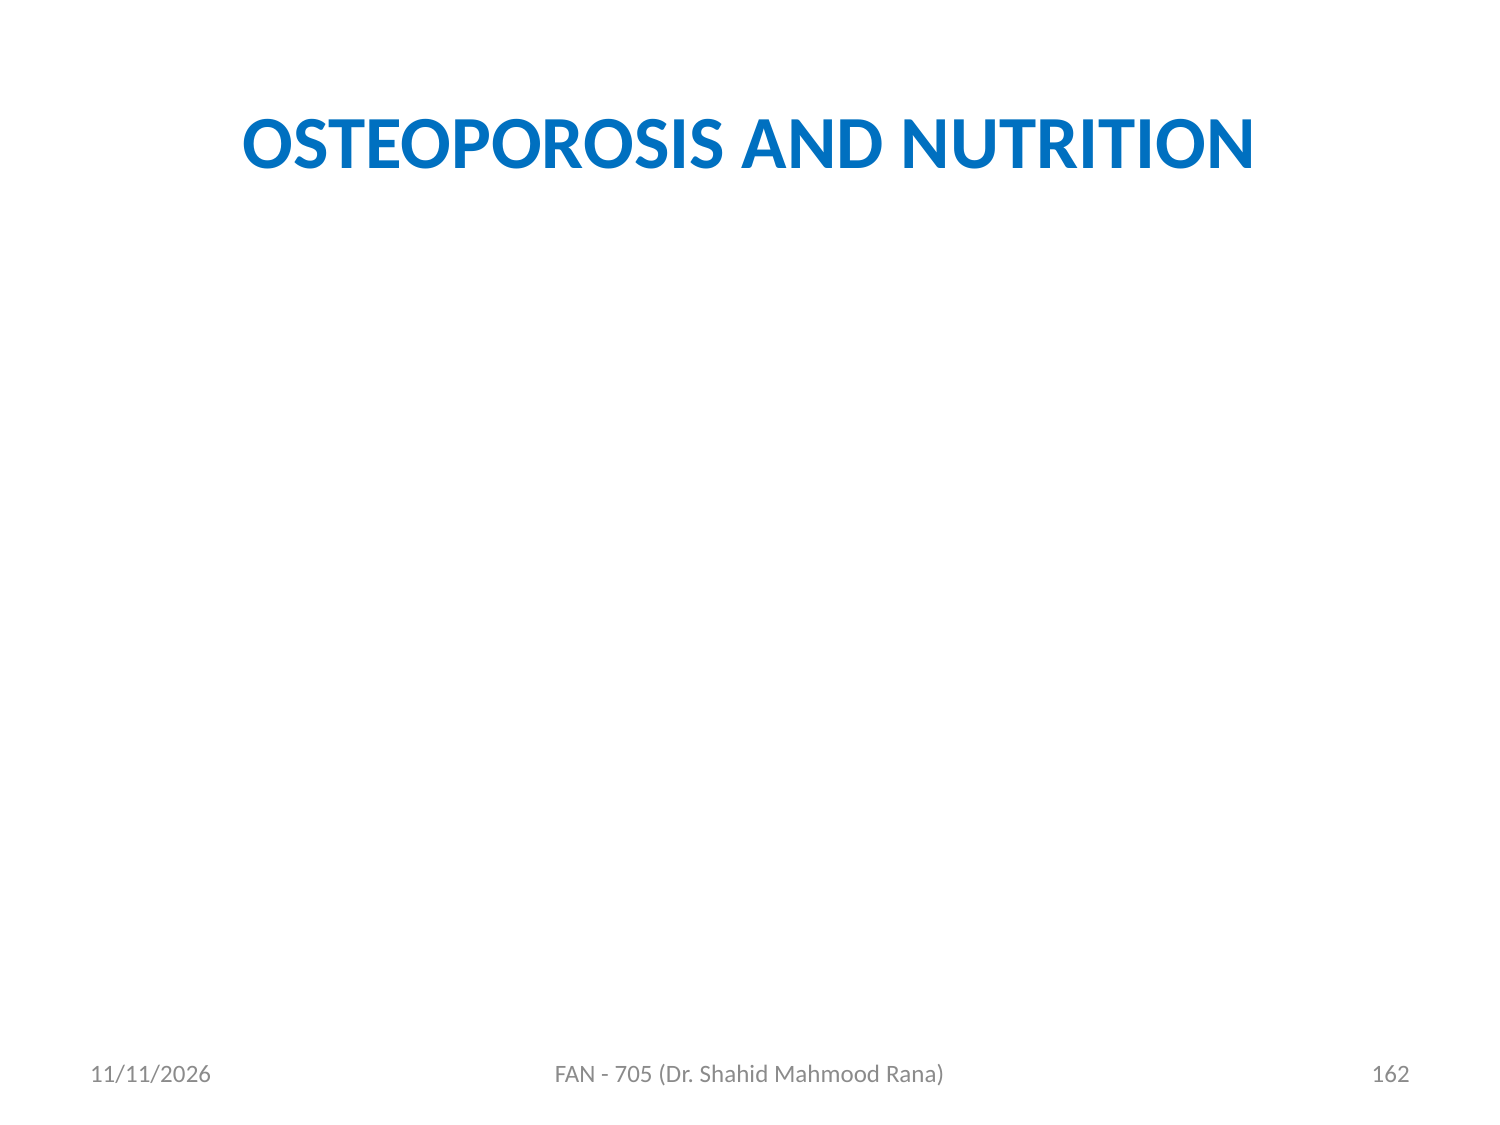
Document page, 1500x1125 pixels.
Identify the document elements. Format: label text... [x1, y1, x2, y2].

footer FAN - 705 (Dr. Shahid Mahmood Rana) [512, 1042, 988, 1103]
title OSTEOPOROSIS AND NUTRITION [75, 45, 1425, 233]
slide_number 162 [1074, 1042, 1425, 1103]
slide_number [75, 1042, 425, 1103]
